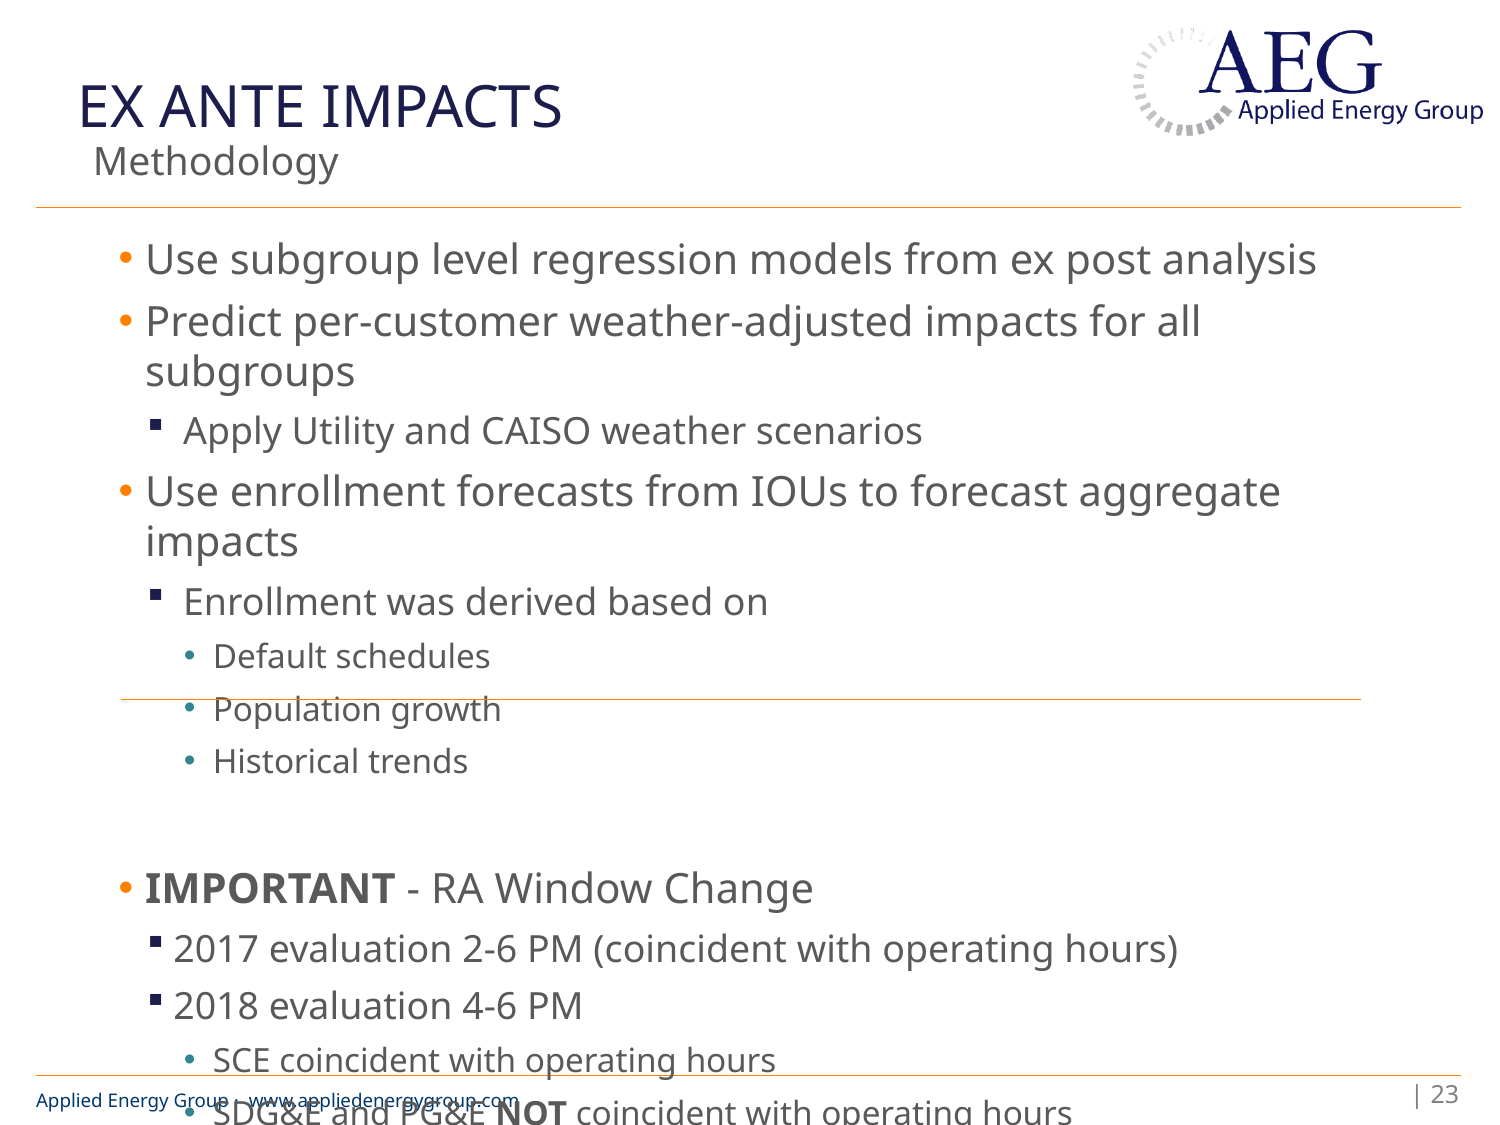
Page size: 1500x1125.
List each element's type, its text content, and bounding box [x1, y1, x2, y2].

list Methodology [77, 129, 1425, 192]
title Ex Ante Impacts [77, 68, 1105, 138]
list Use subgroup level regression models from ex post analysis Predict per-customer weather-adjusted impacts for all subgroups Apply Utility and CAISO weather scenarios Use enrollment forecasts from IOUs to forecast aggregate impacts Enrollment was derived based on Default schedules Population growth Historical trends IMPORTANT - RA Window Change 2017 evaluation 2-6 PM (coincident with operating hours) 2018 evaluation 4-6 PM SCE coincident with operating hours SDG&E and PG&E NOT coincident with operating hours [75, 224, 1425, 1050]
picture [1133, 28, 1484, 136]
